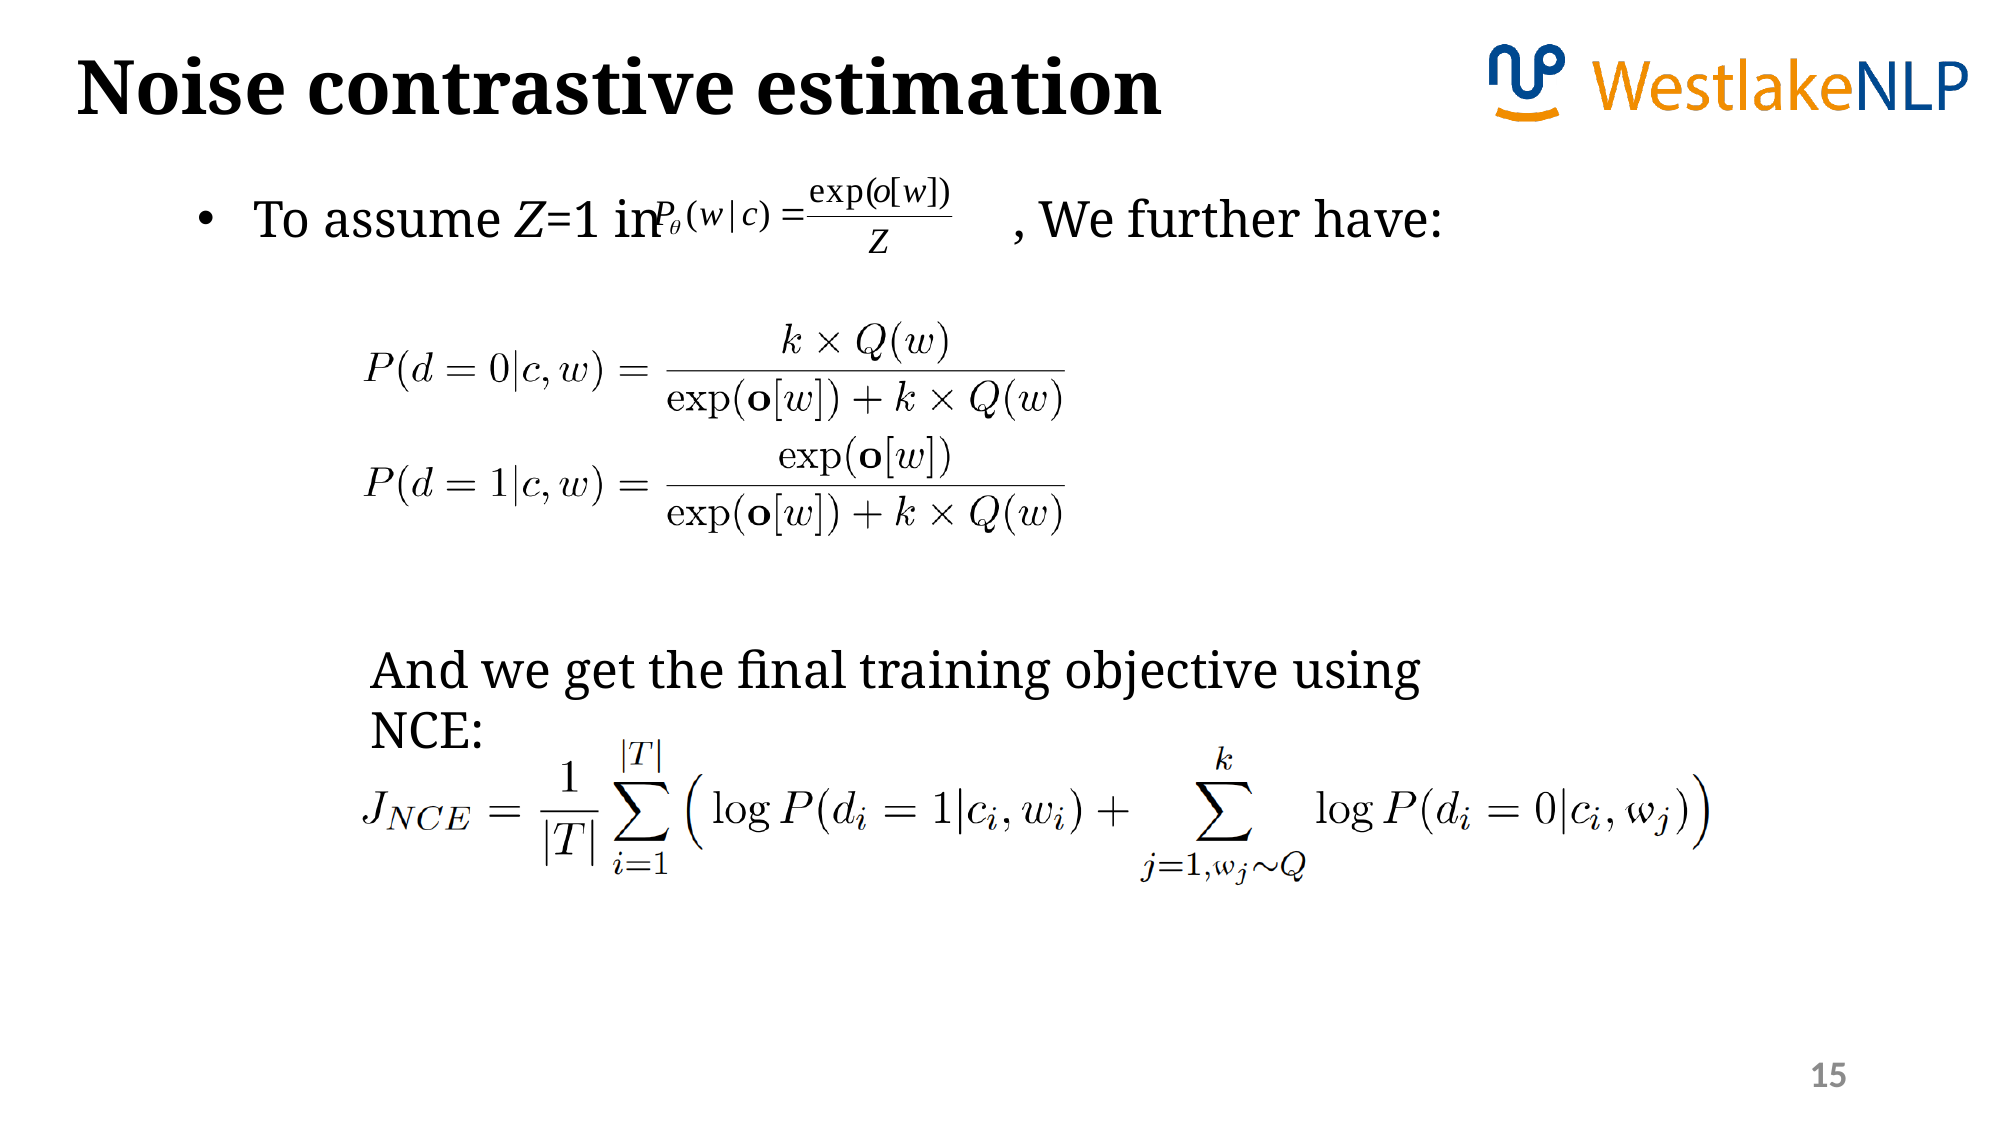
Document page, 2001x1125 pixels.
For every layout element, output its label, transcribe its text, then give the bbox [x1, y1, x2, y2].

text_box Noise contrastive estimation [61, 31, 1180, 137]
slide_number 15 [1763, 1042, 1863, 1103]
picture [1459, 0, 2000, 170]
picture [355, 737, 1725, 889]
text_box To assume Z=1 in , We further have: [182, 180, 646, 256]
text_box To assume Z=1 in , We further have: [961, 180, 1509, 256]
picture [355, 300, 1095, 563]
text_box And we get the final training objective using NCE: [355, 631, 1541, 737]
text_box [646, 168, 961, 261]
